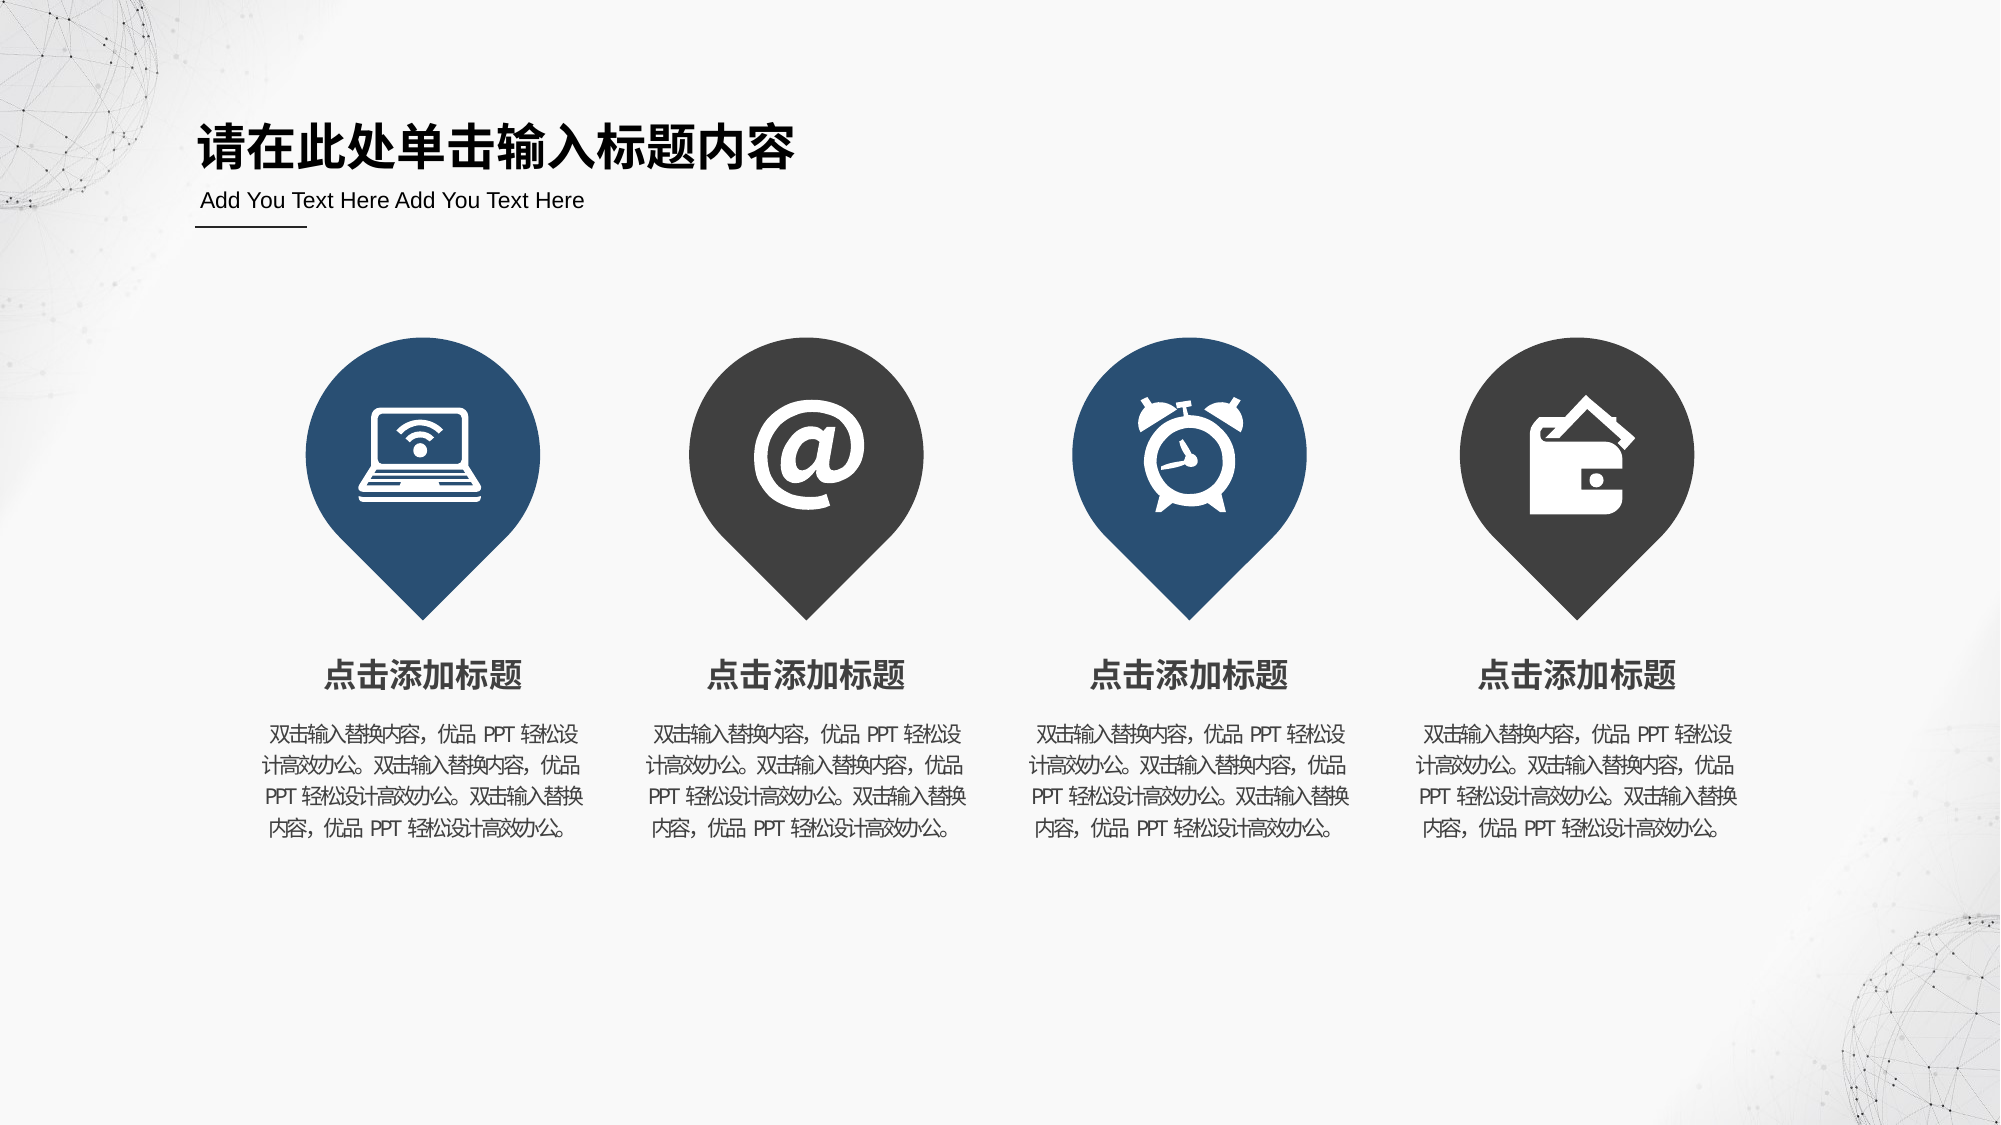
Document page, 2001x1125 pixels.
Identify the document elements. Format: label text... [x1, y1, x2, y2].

picture [0, 0, 2000, 1125]
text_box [305, 337, 541, 572]
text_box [1072, 337, 1307, 572]
text_box 双击输入替换内容，优品PPT轻松设计高效办公。双击输入替换内容，优品PPT轻松设计高效办公。双击输入替换内容，优品PPT轻松设计高效办公。 [633, 709, 979, 847]
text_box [689, 337, 924, 572]
text_box 双击输入替换内容，优品PPT轻松设计高效办公。双击输入替换内容，优品PPT轻松设计高效办公。双击输入替换内容，优品PPT轻松设计高效办公。 [1016, 709, 1362, 847]
text_box 点击添加标题 [1465, 648, 1689, 701]
text_box 点击添加标题 [695, 648, 918, 701]
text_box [1459, 337, 1695, 572]
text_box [185, 110, 875, 228]
text_box 双击输入替换内容，优品PPT轻松设计高效办公。双击输入替换内容，优品PPT轻松设计高效办公。双击输入替换内容，优品PPT轻松设计高效办公。 [1404, 709, 1750, 847]
text_box 点击添加标题 [311, 648, 534, 701]
text_box 点击添加标题 [1078, 648, 1301, 701]
text_box 双击输入替换内容，优品PPT轻松设计高效办公。双击输入替换内容，优品PPT轻松设计高效办公。双击输入替换内容，优品PPT轻松设计高效办公。 [250, 709, 596, 847]
